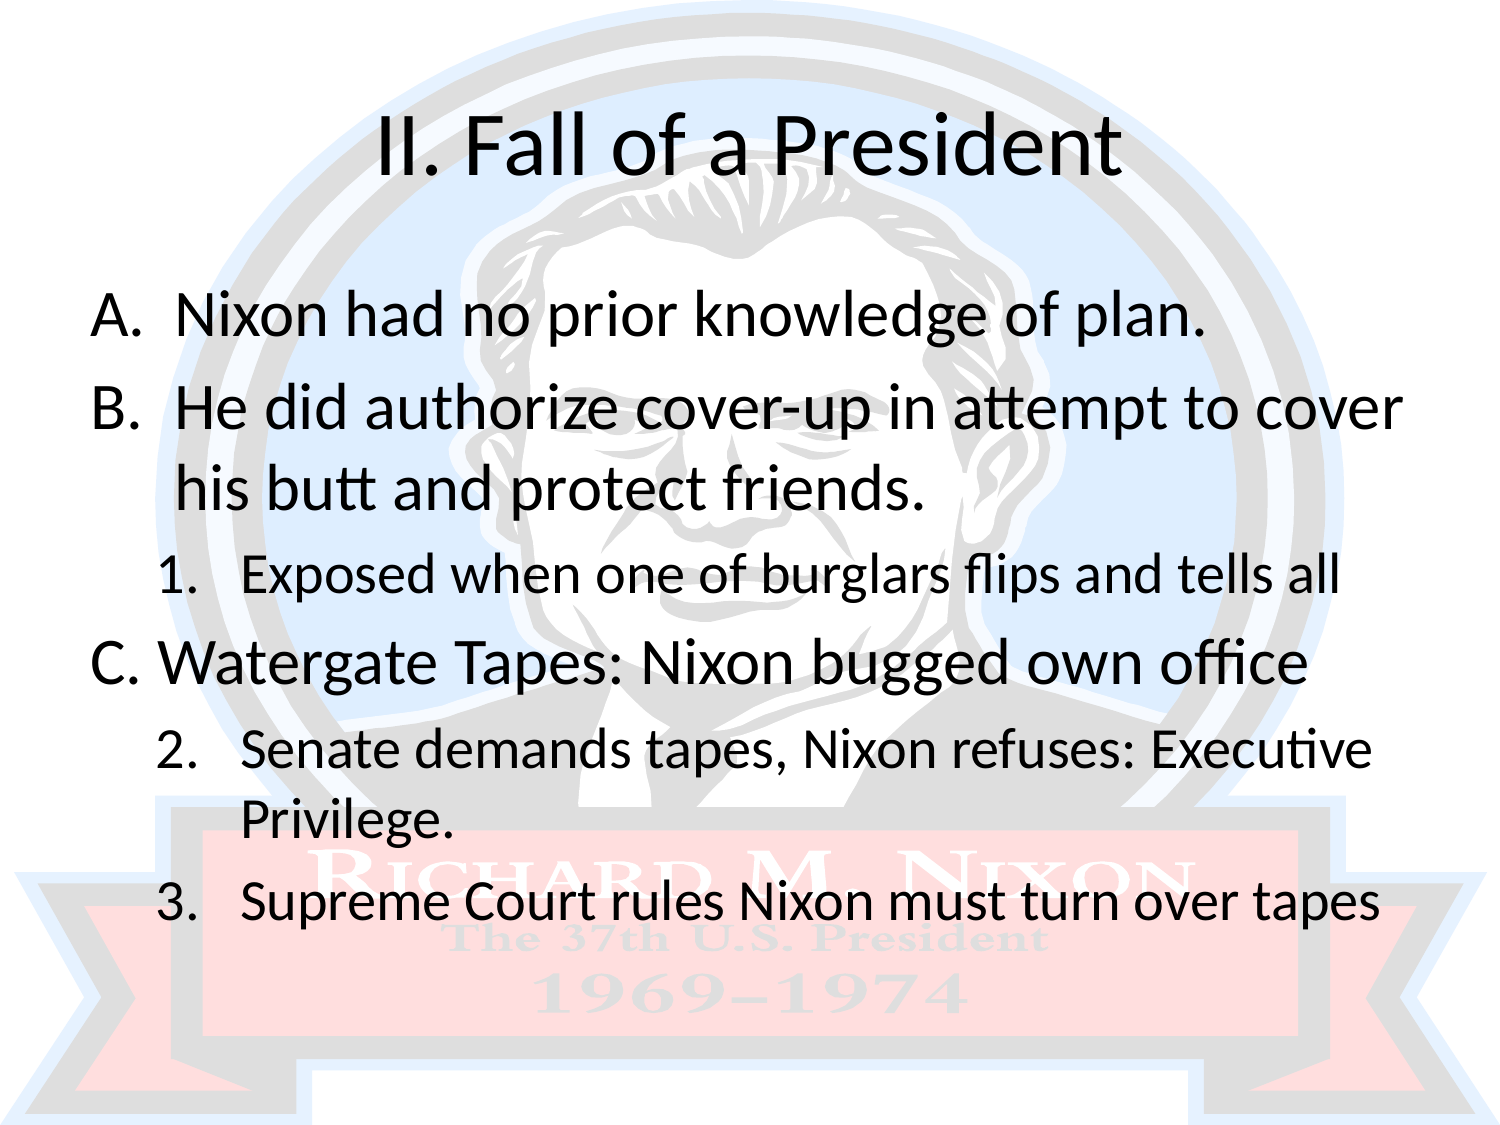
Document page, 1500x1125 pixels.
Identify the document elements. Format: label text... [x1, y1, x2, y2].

title II. Fall of a President [75, 45, 1425, 233]
list Nixon had no prior knowledge of plan. He did authorize cover-up in attempt to cover his butt and protect friends. Exposed when one of burglars flips and tells all C. Watergate Tapes: Nixon bugged own office Senate demands tapes, Nixon refuses: Executive Privilege. Supreme Court rules Nixon must turn over tapes [75, 262, 1425, 1005]
